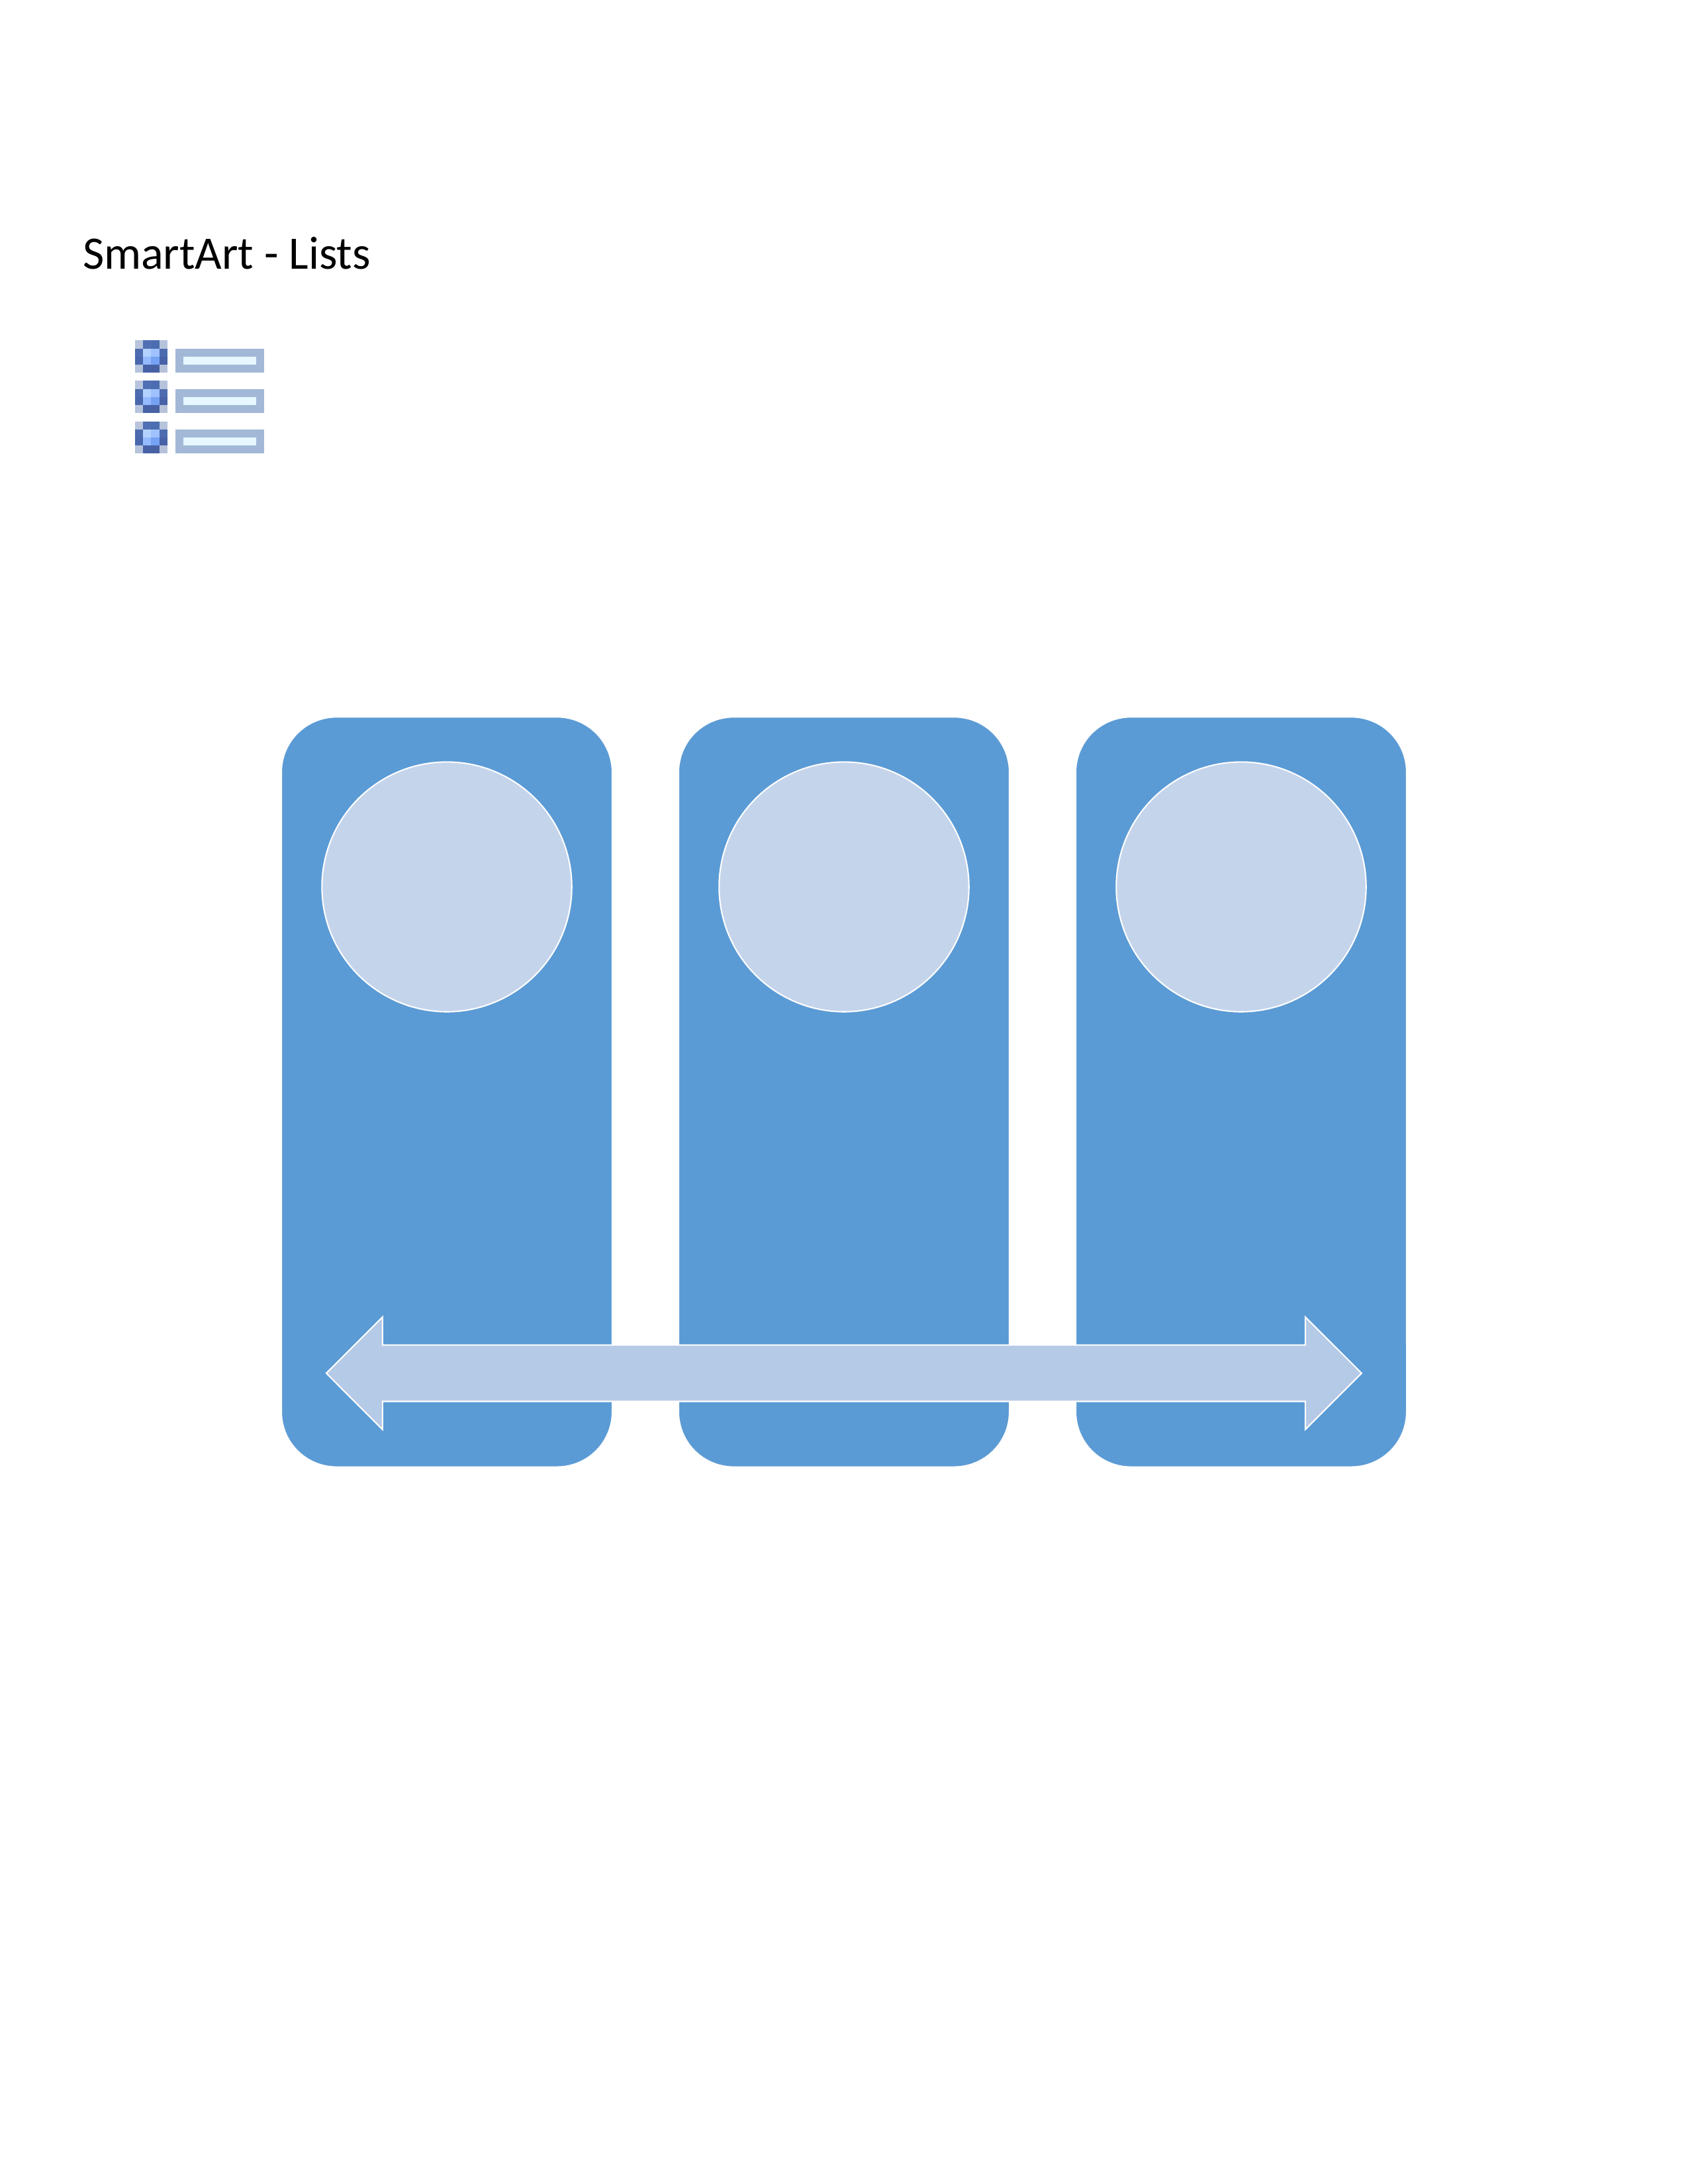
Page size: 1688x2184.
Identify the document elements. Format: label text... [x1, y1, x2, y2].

picture [79, 308, 321, 495]
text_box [281, 717, 1407, 1467]
text_box SmartArt - Lists [73, 218, 381, 284]
